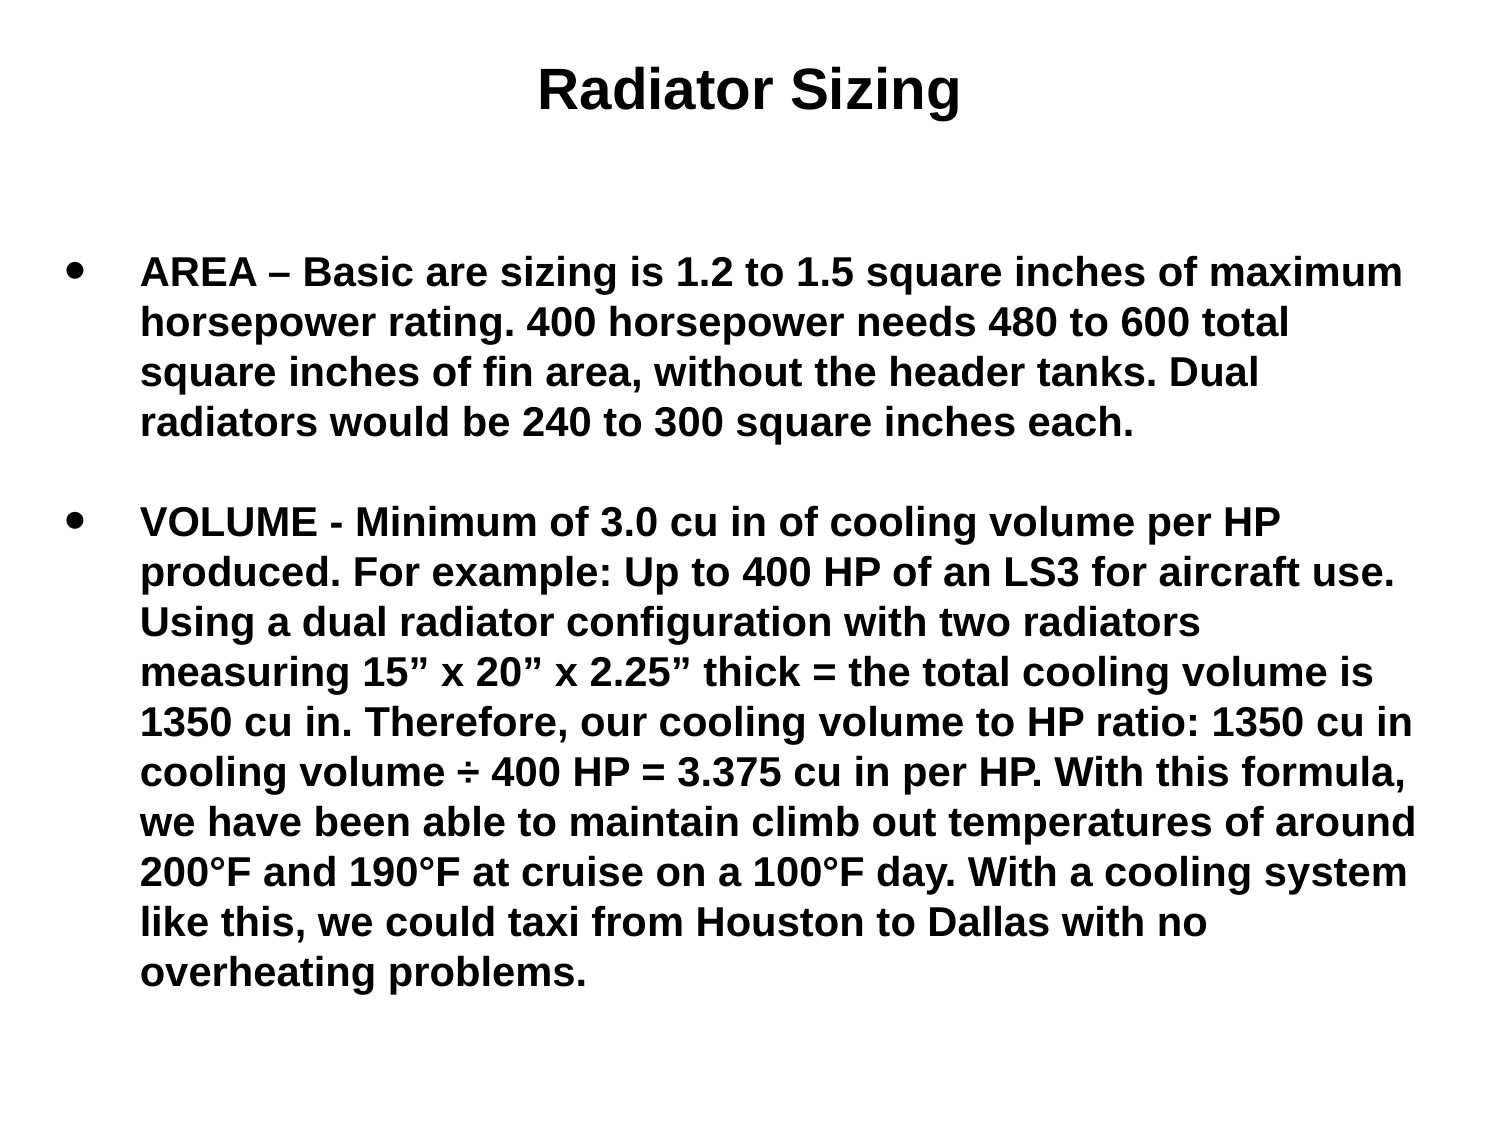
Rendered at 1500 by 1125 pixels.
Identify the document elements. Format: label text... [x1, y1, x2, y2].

text_box AREA – Basic are sizing is 1.2 to 1.5 square inches of maximum horsepower rating. 400 horsepower needs 480 to 600 total square inches of fin area, without the header tanks. Dual radiators would be 240 to 300 square inches each. VOLUME - Minimum of 3.0 cu in of cooling volume per HP produced. For example: Up to 400 HP of an LS3 for aircraft use. Using a dual radiator configuration with two radiators measuring 15” x 20” x 2.25” thick = the total cooling volume is 1350 cu in. Therefore, our cooling volume to HP ratio: 1350 cu in cooling volume ÷ 400 HP = 3.375 cu in per HP. With this formula, we have been able to maintain climb out temperatures of around 200°F and 190°F at cruise on a 100°F day. With a cooling system like this, we could taxi from Houston to Dallas with no overheating problems. [50, 237, 1438, 1003]
text_box Radiator Sizing [522, 43, 977, 129]
